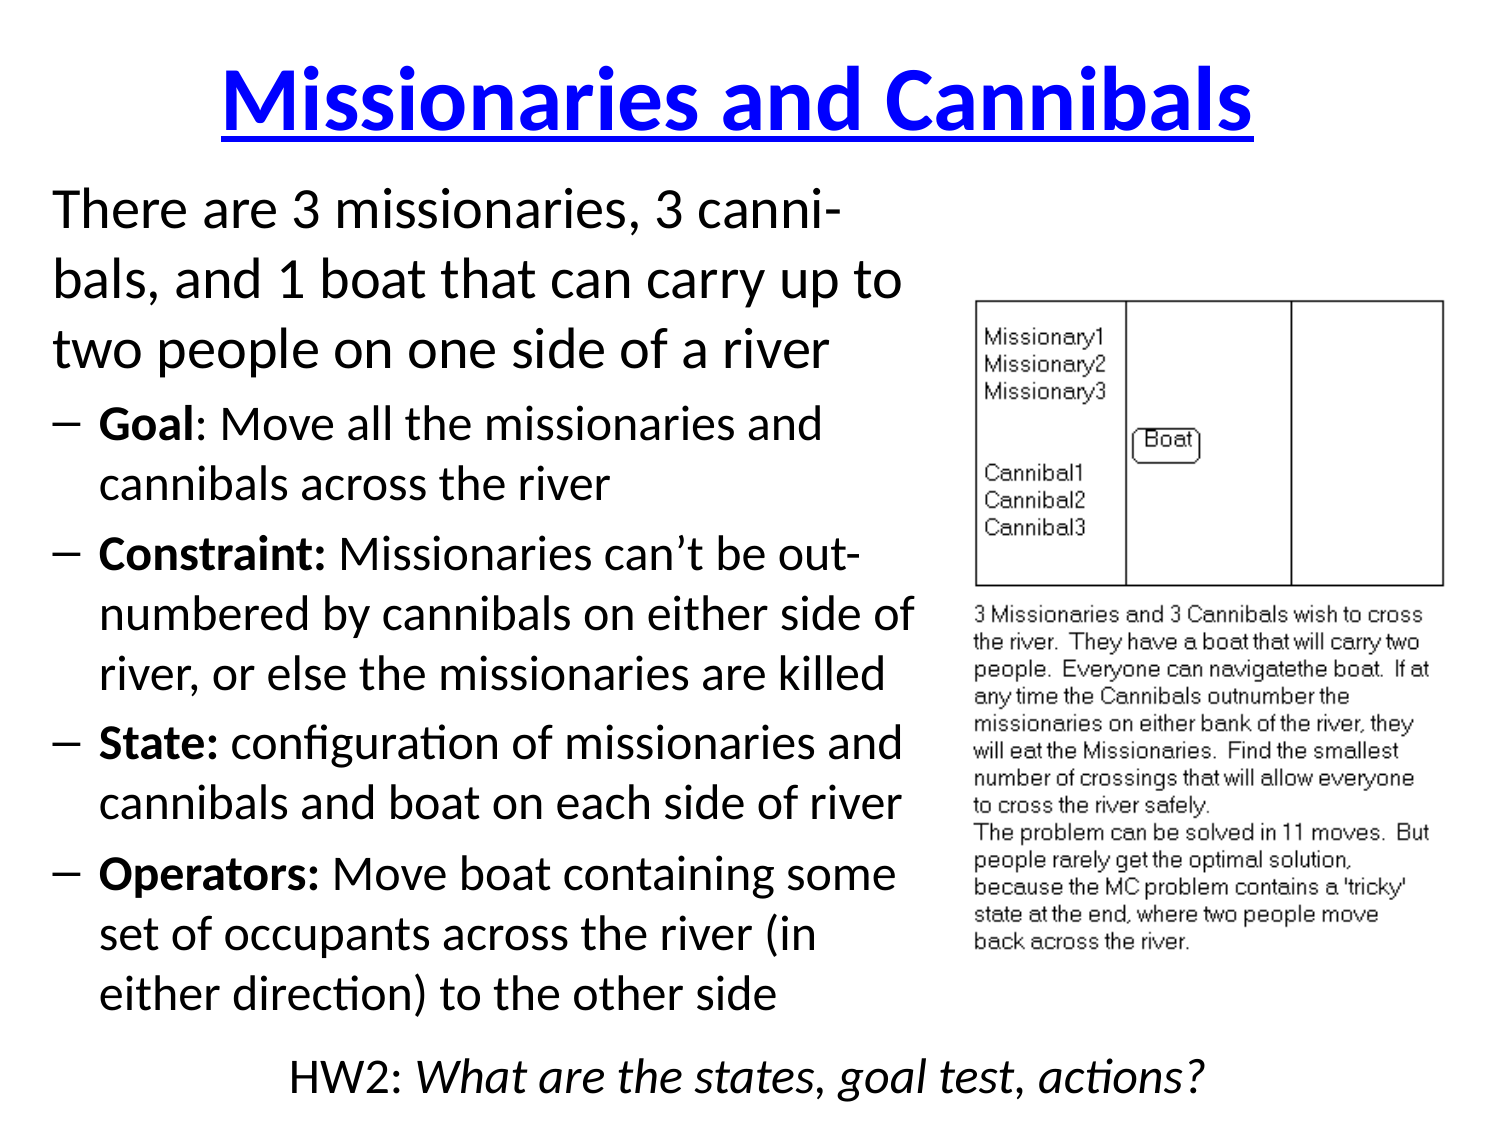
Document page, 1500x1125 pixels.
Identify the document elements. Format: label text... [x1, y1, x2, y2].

picture [962, 287, 1446, 963]
title Missionaries and Cannibals [99, 0, 1375, 188]
list There are 3 missionaries, 3 canni-bals, and 1 boat that can carry up to two people on one side of a river Goal: Move all the missionaries and cannibals across the river Constraint: Missionaries can’t be out-numbered by cannibals on either side of river, or else the missionaries are killed State: configuration of missionaries and cannibals and boat on each side of river Operators: Move boat containing some set of occupants across the river (in either direction) to the other side [37, 162, 938, 1075]
text_box HW2: What are the states, goal test, actions? [274, 1036, 1223, 1112]
